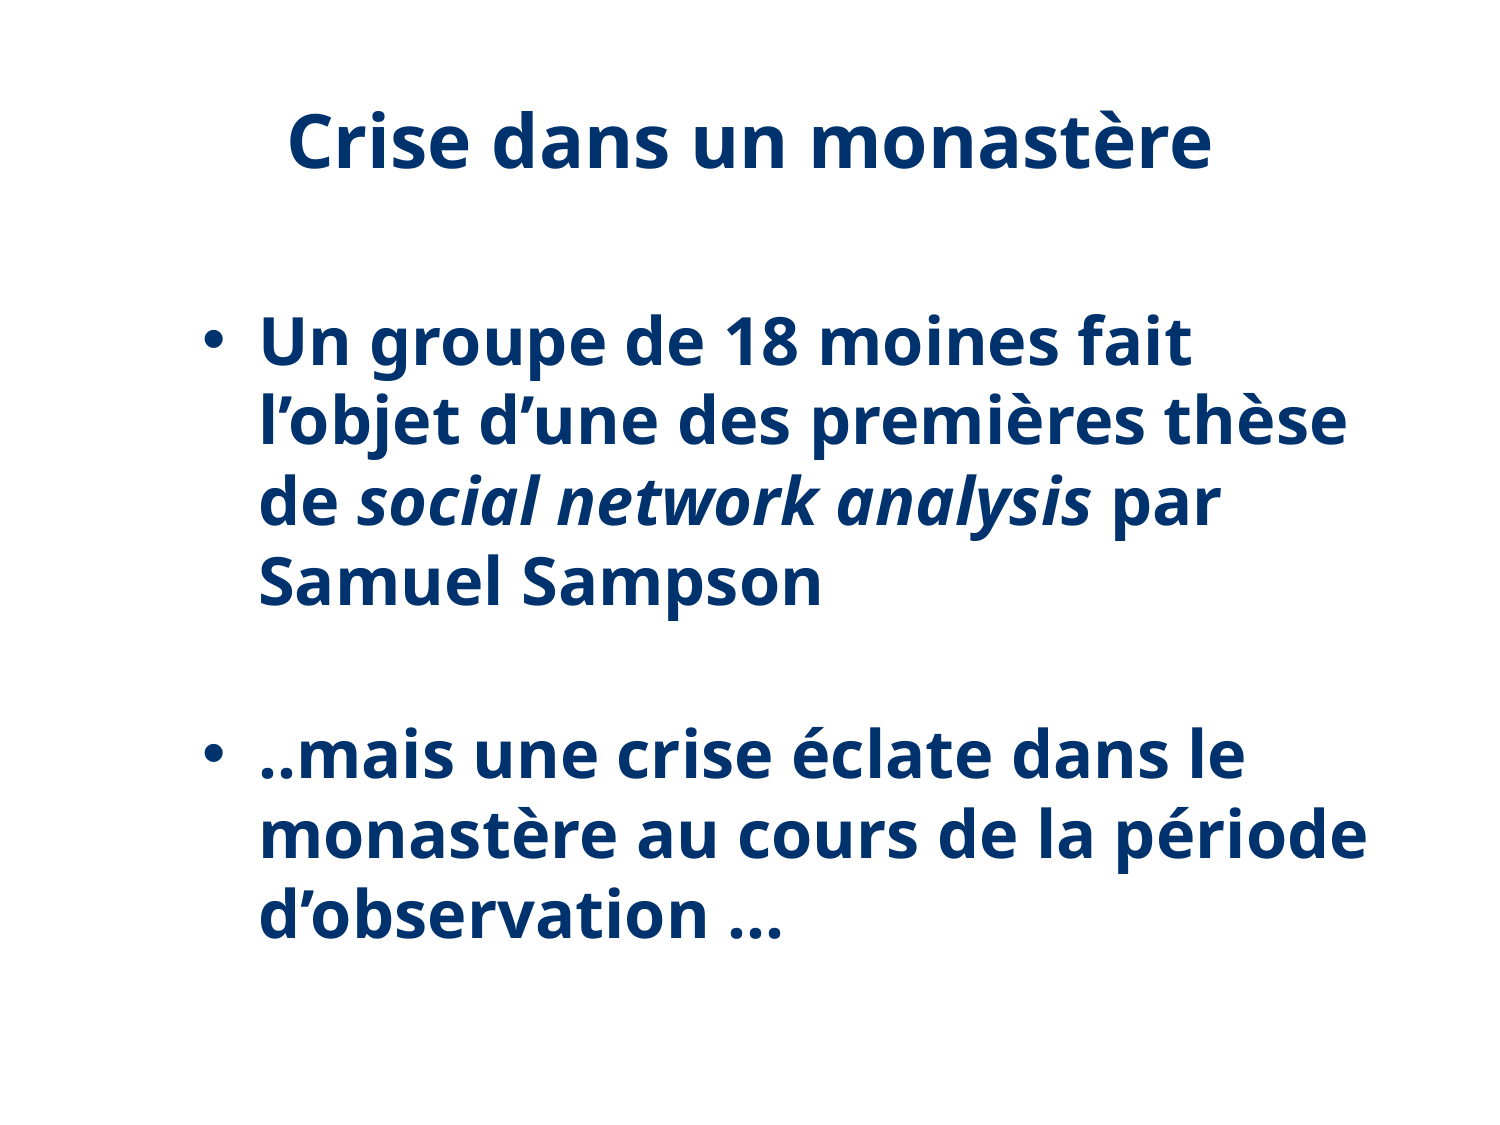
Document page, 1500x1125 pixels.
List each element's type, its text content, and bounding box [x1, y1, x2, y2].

title Crise dans un monastère [75, 45, 1425, 233]
list Un groupe de 18 moines fait l’objet d’une des premières thèse de social network analysis par Samuel Sampson ..mais une crise éclate dans le monastère au cours de la période d’observation … [112, 290, 1400, 1034]
